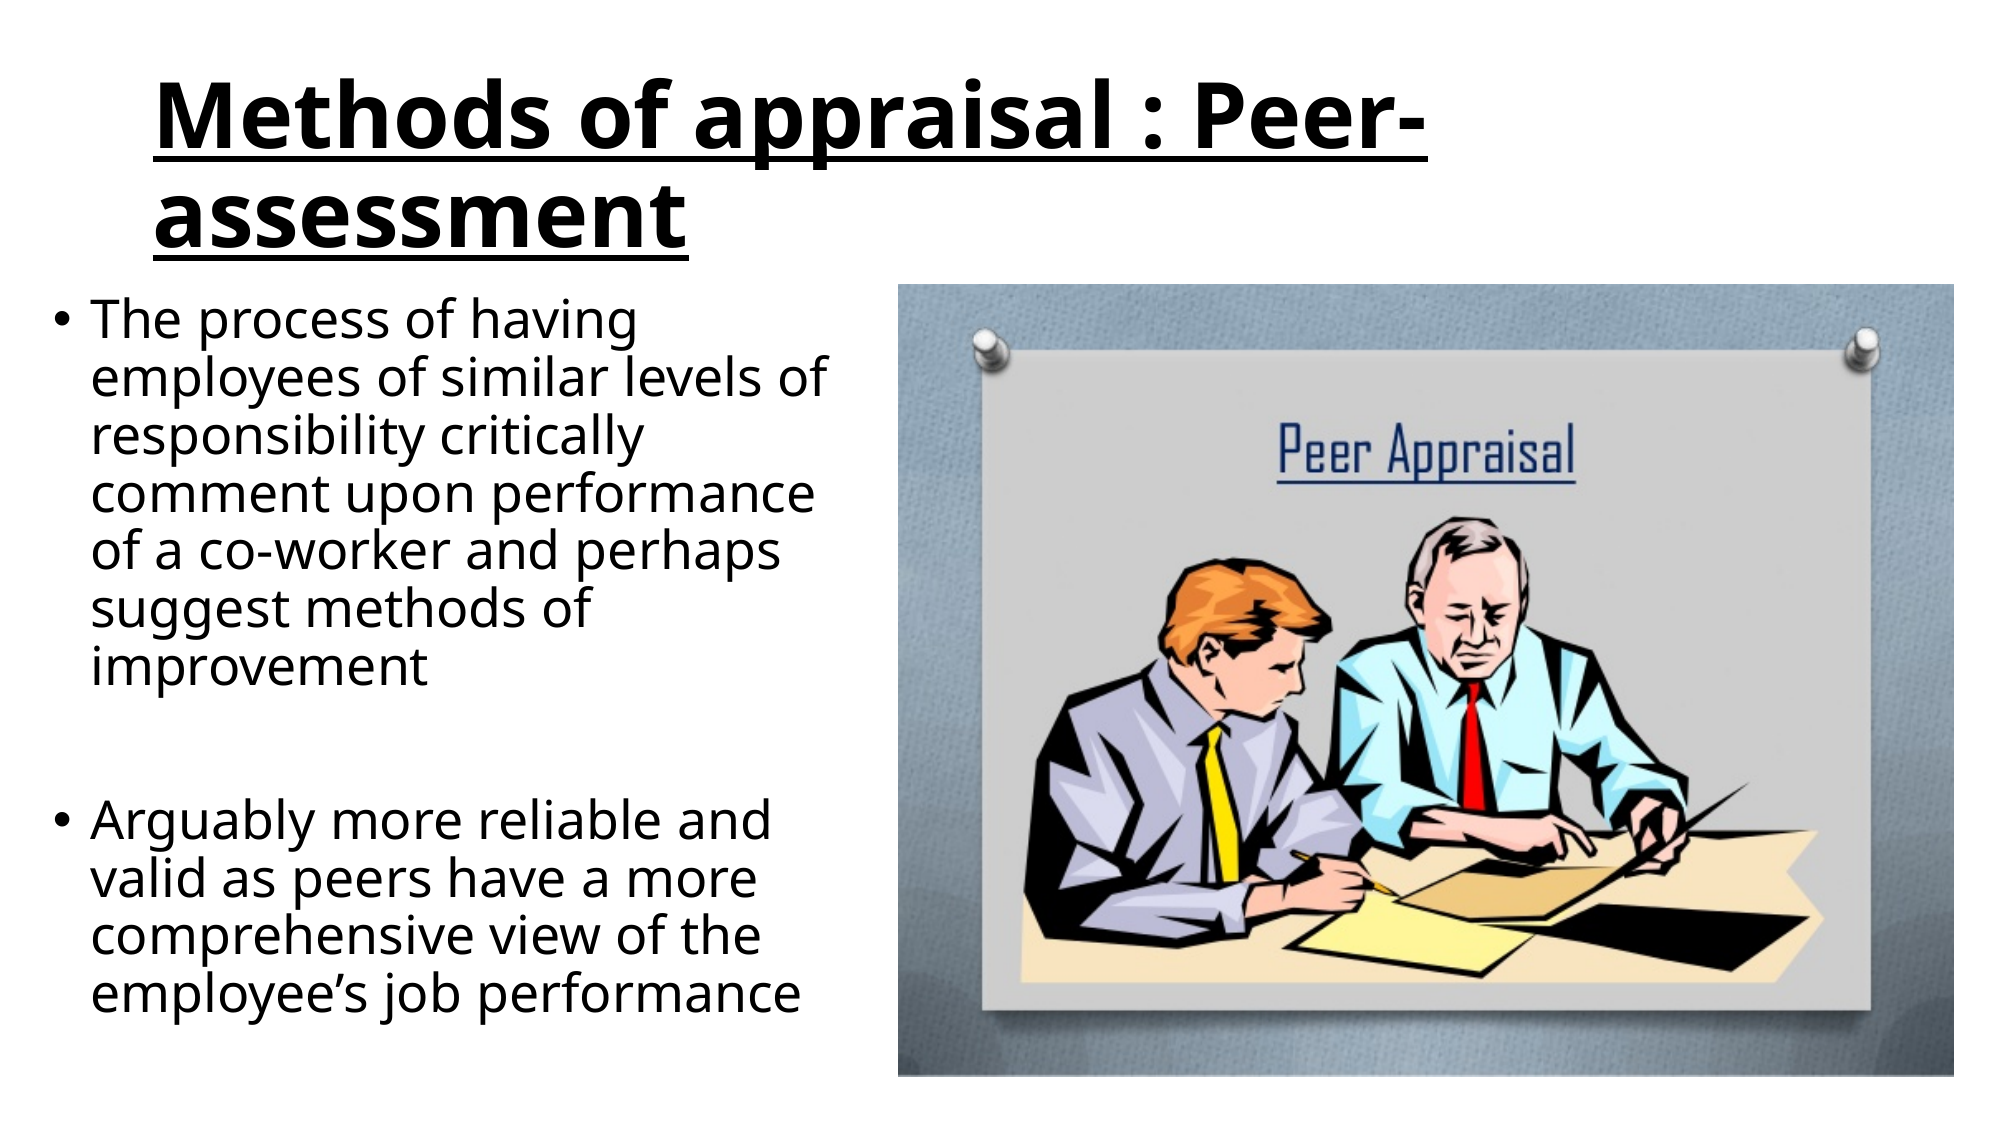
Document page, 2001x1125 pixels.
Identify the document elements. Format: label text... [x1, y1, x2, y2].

title Methods of appraisal : Peer-assessment [137, 59, 1863, 278]
picture [898, 284, 1954, 1077]
list The process of having employees of similar levels of responsibility critically comment upon performance of a co-worker and perhaps suggest methods of improvement Arguably more reliable and valid as peers have a more comprehensive view of the employee’s job performance [37, 284, 879, 1040]
